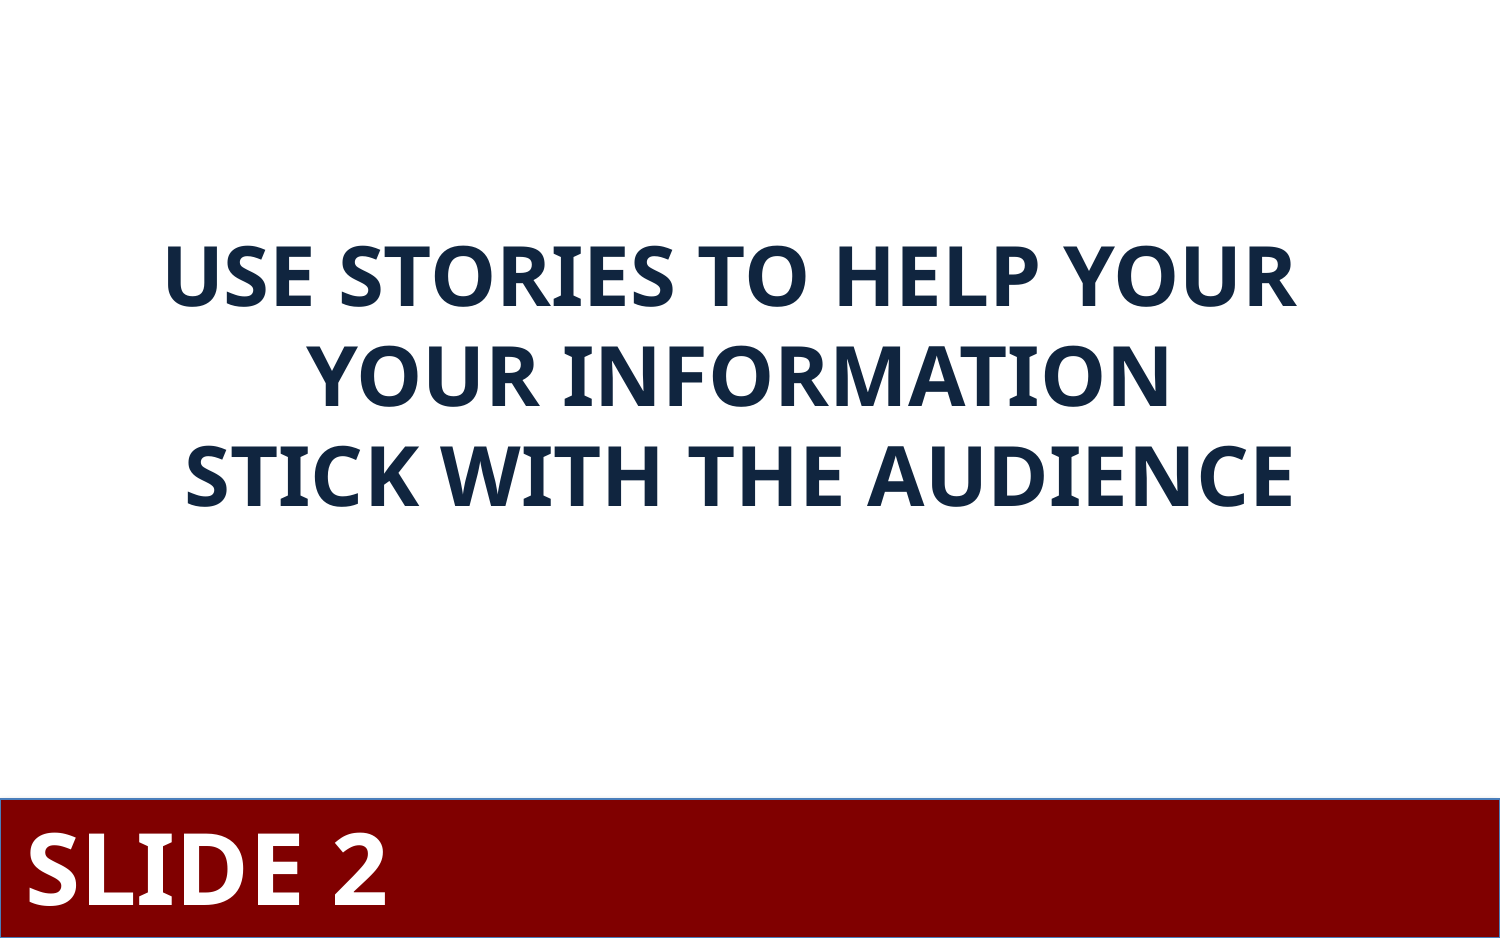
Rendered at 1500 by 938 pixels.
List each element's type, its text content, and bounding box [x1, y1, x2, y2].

text_box [0, 798, 1500, 938]
text_box SLIDE 2 [11, 798, 404, 933]
text_box USE STORIES TO HELP YOUR YOUR INFORMATION STICK WITH THE AUDIENCE [147, 215, 1334, 530]
